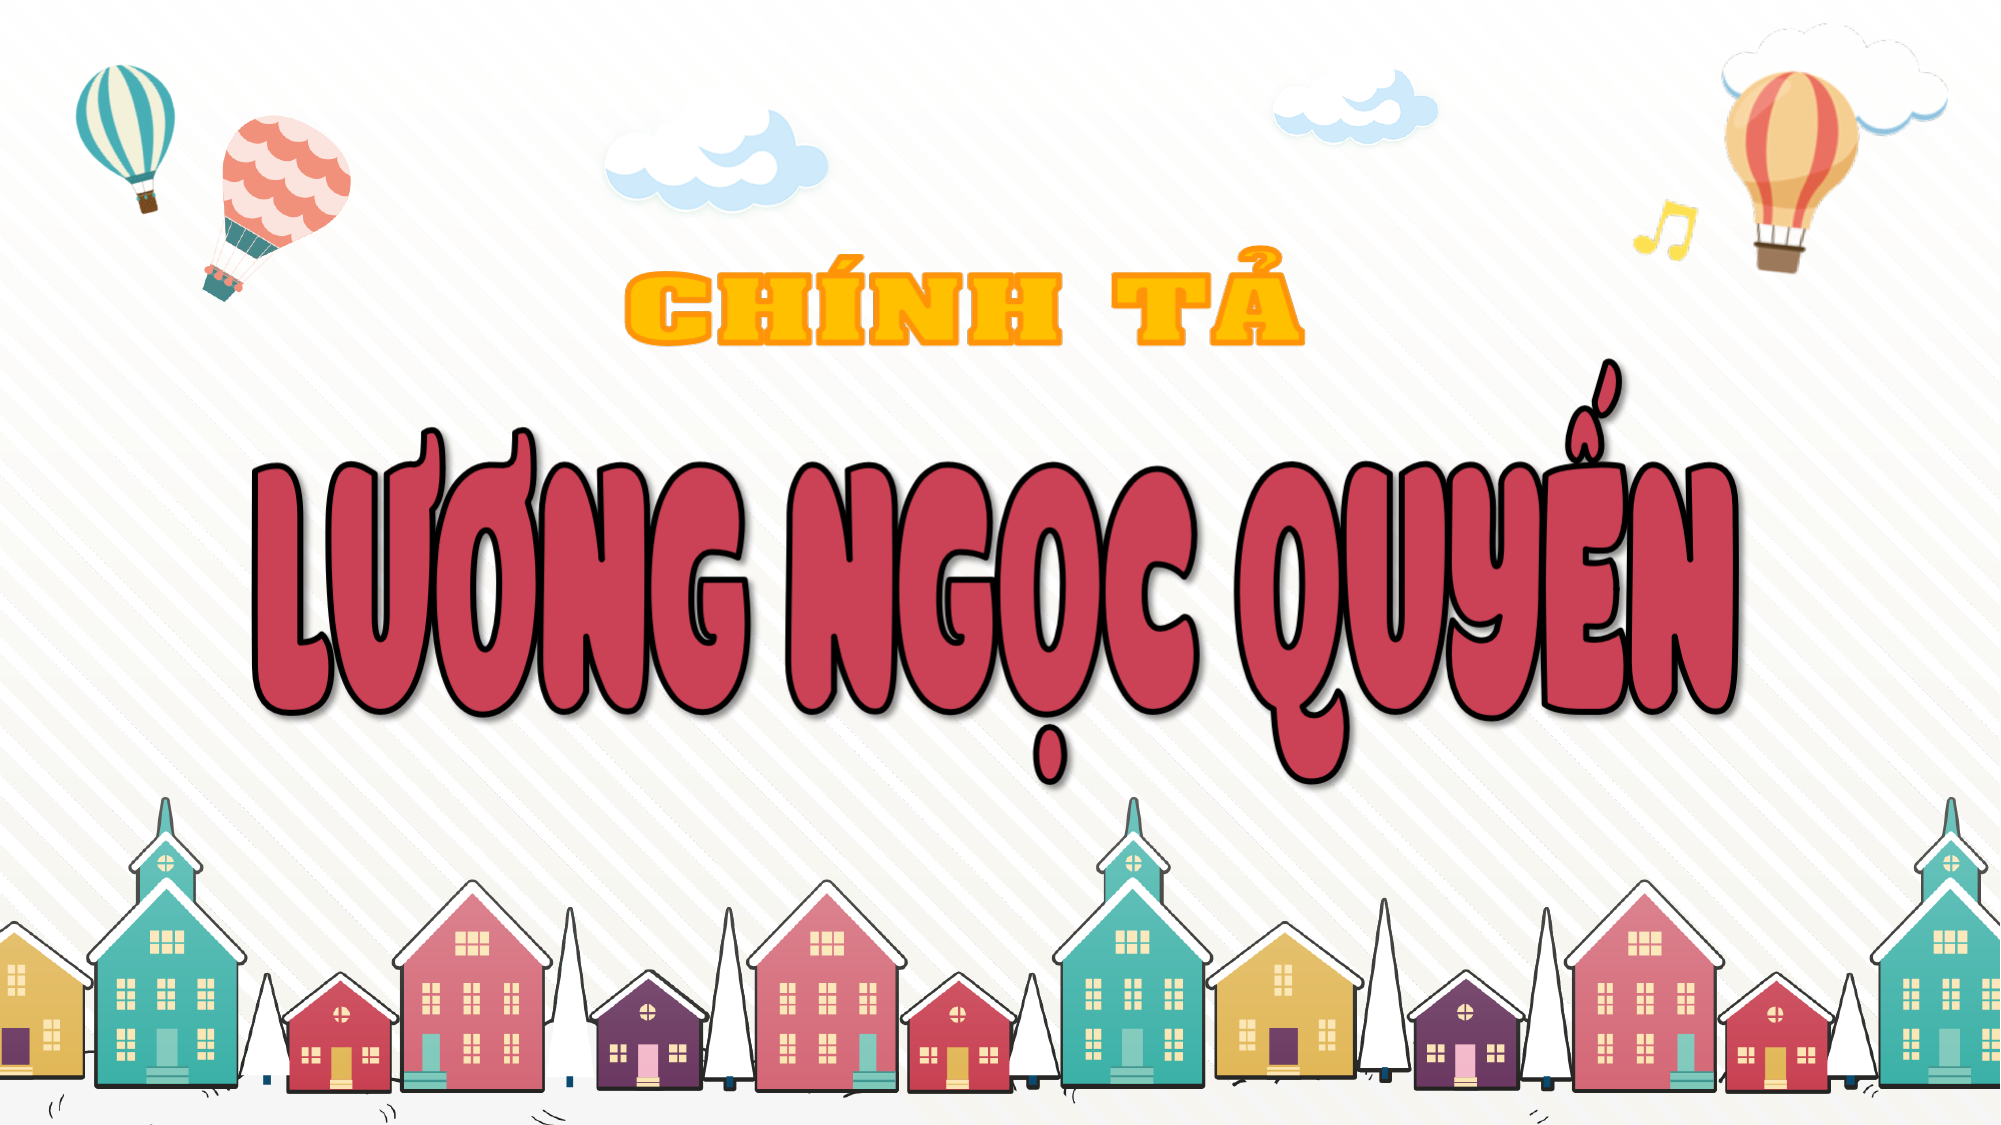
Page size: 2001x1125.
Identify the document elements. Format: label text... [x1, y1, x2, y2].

picture [1265, 45, 1445, 153]
picture [0, 1035, 2000, 1125]
text_box trung với nước [0, 907, 2000, 965]
picture [594, 77, 838, 224]
text_box [0, 841, 2000, 898]
picture [47, 4, 1954, 796]
